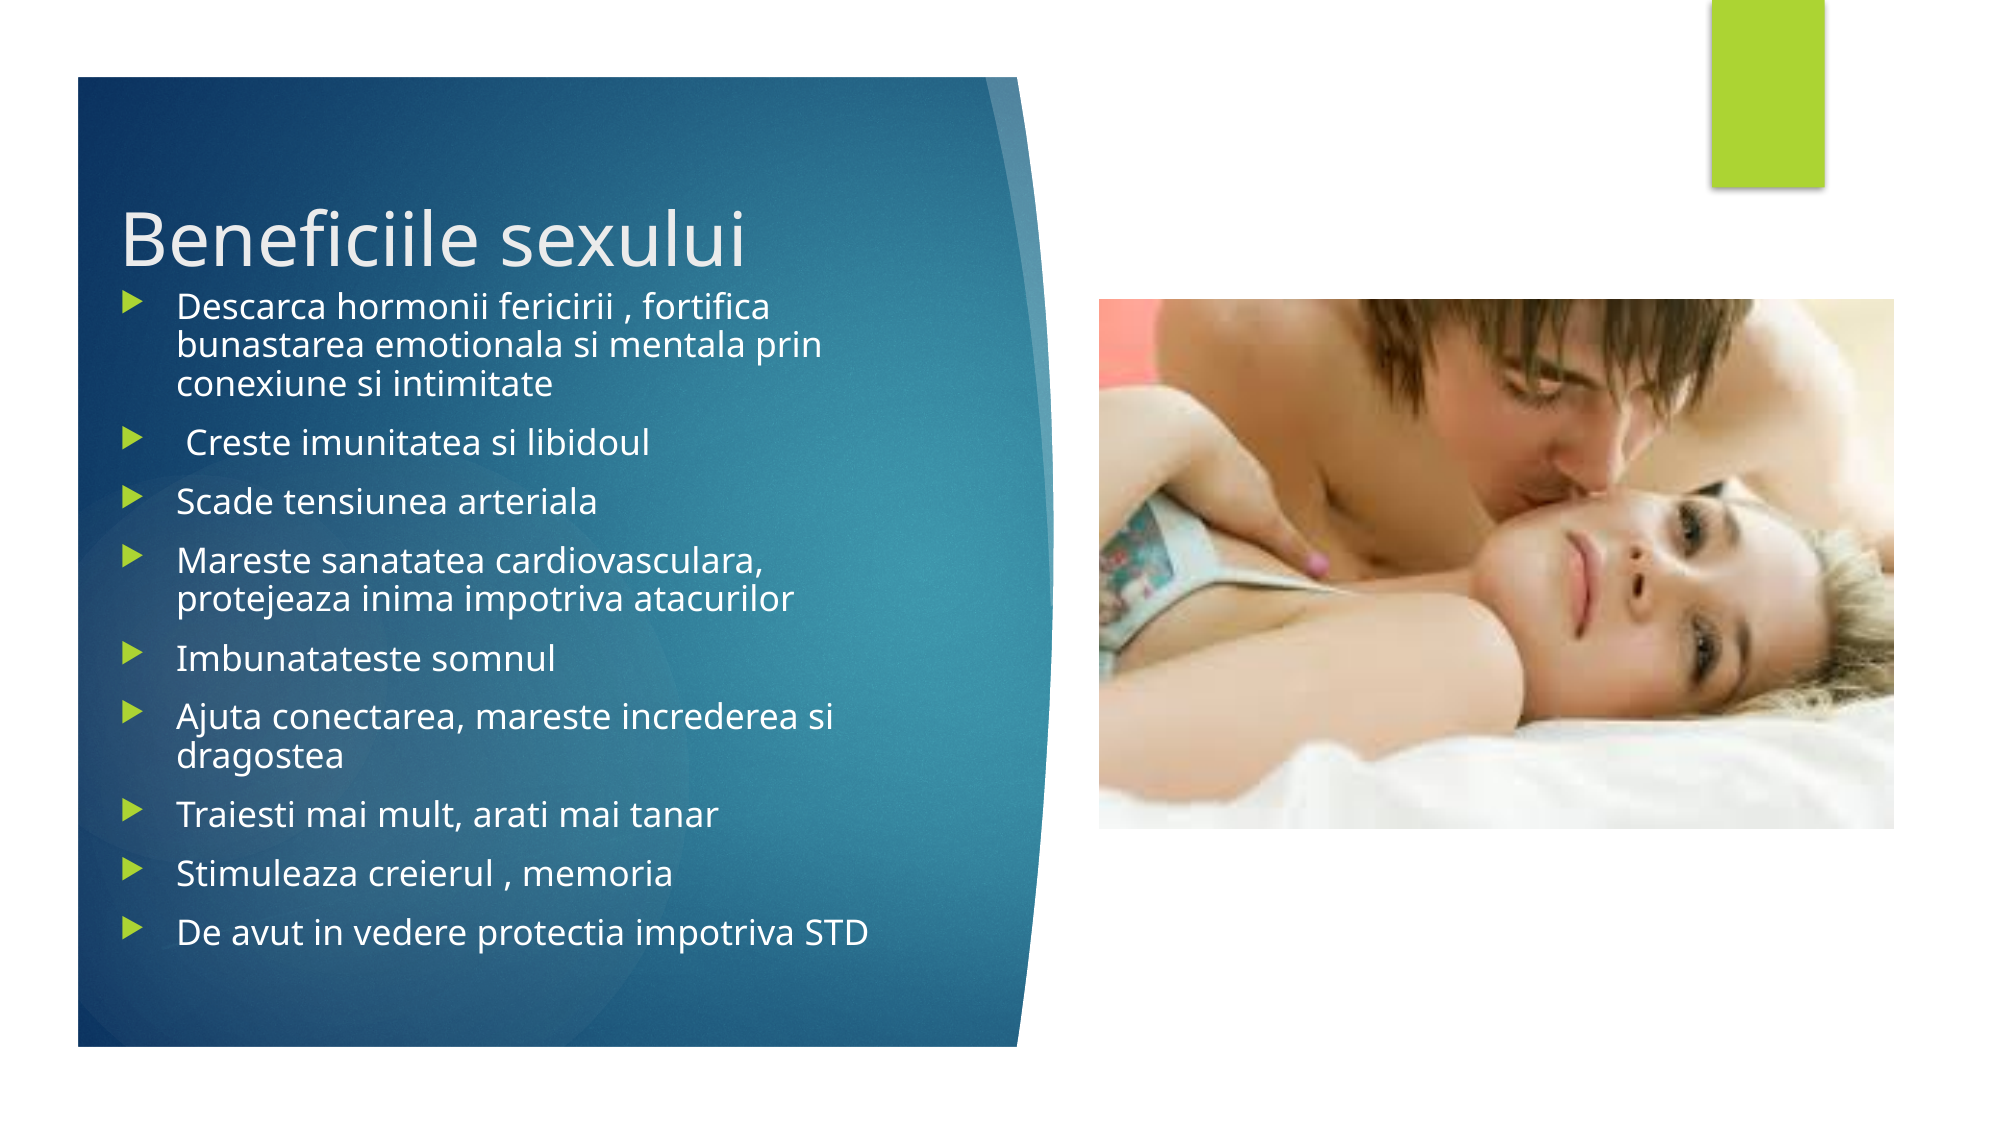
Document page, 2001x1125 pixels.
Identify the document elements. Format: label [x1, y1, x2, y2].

picture [1098, 299, 1894, 829]
text_box [0, 0, 2000, 1125]
